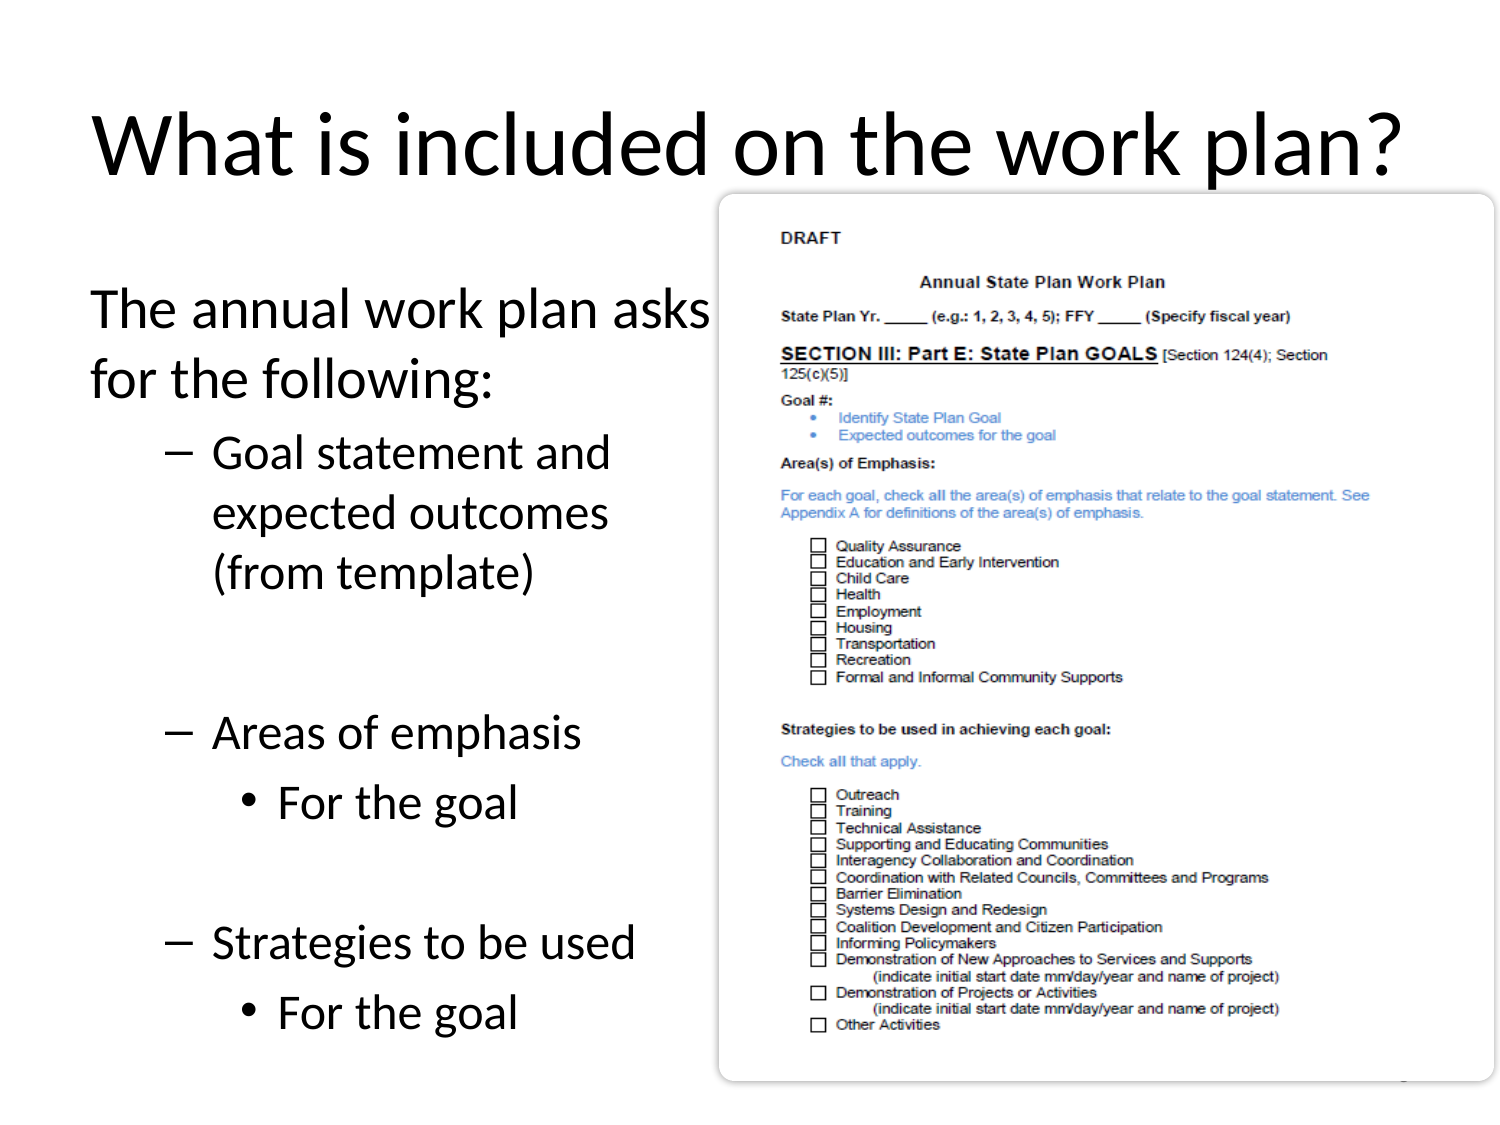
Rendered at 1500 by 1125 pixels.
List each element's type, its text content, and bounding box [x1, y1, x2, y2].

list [749, 224, 1463, 1051]
title What is included on the work plan? [75, 45, 1425, 233]
slide_number 3 [1074, 1059, 1425, 1103]
list The annual work plan asks for the following: Goal statement and expected outcomes (from template) Areas of emphasis For the goal Strategies to be used For the goal [75, 262, 737, 1088]
